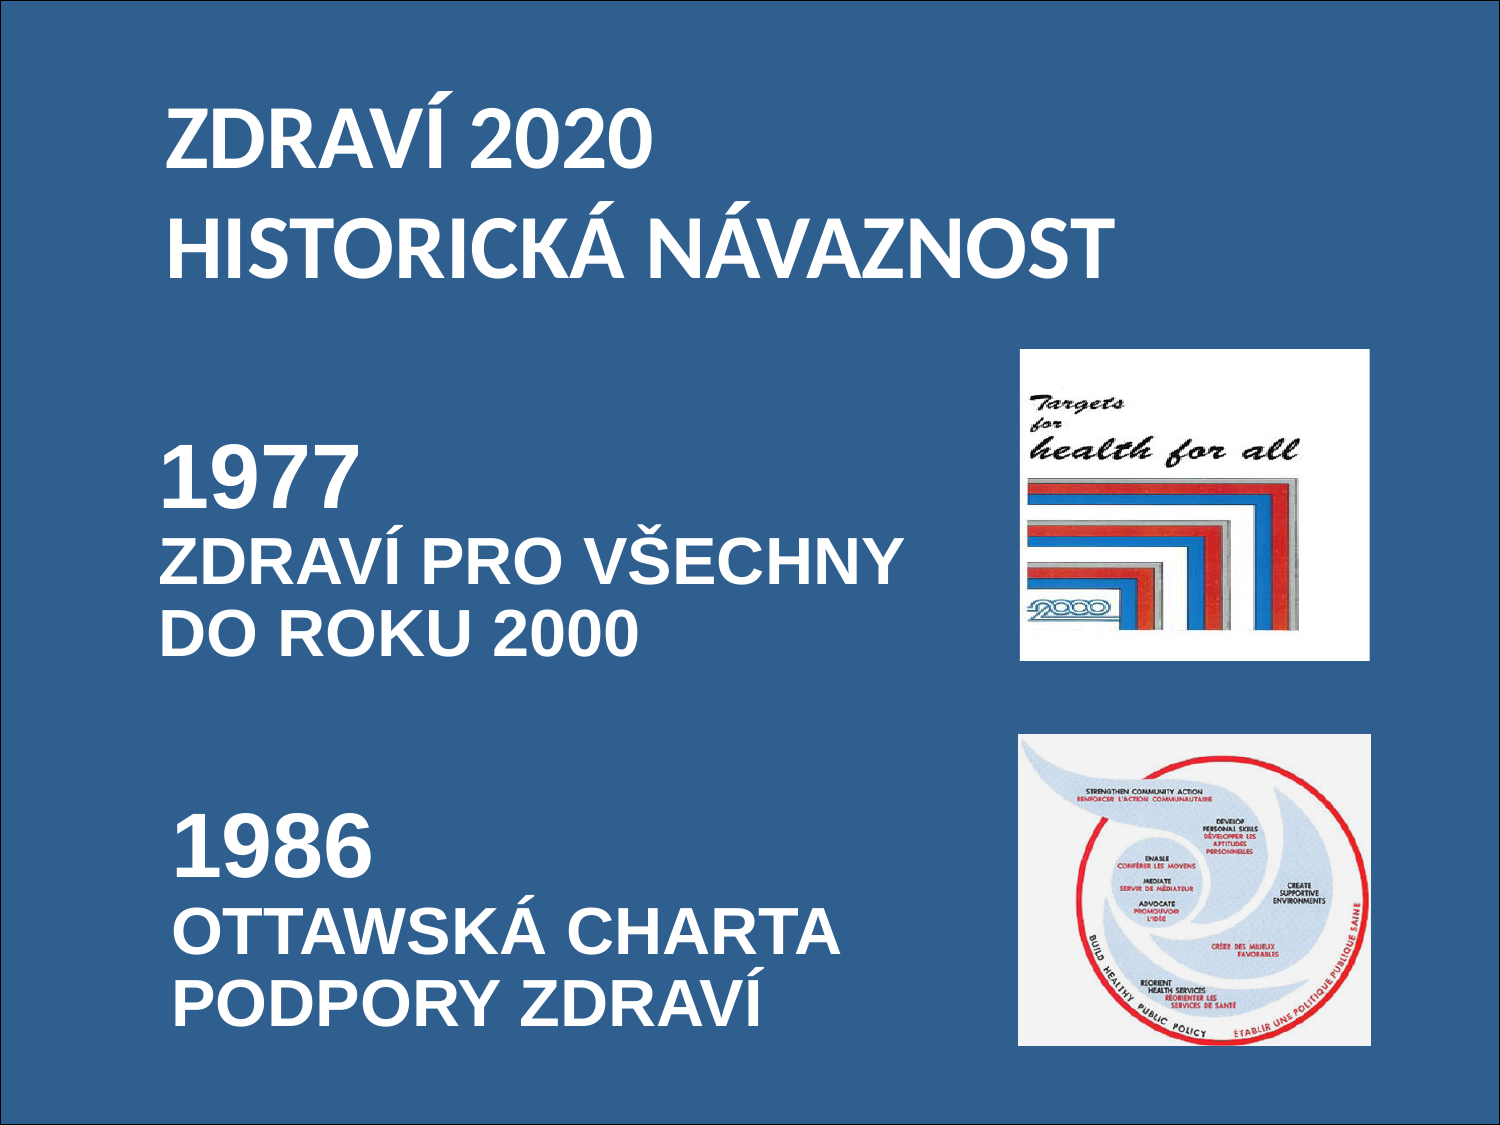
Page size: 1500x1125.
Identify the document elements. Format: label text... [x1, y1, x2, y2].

text_box 1977 ZDRAVÍ PRO VŠECHNY DO ROKU 2000 [143, 409, 1116, 678]
text_box 1986 OTTAWSKÁ CHARTA PODPORY ZDRAVÍ [156, 790, 1014, 1049]
text_box [0, 0, 1500, 1125]
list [1018, 734, 1371, 1047]
title ZDRAVÍ 2020 HISTORICKÁ NÁVAZNOST [149, 93, 1500, 282]
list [1019, 348, 1370, 661]
